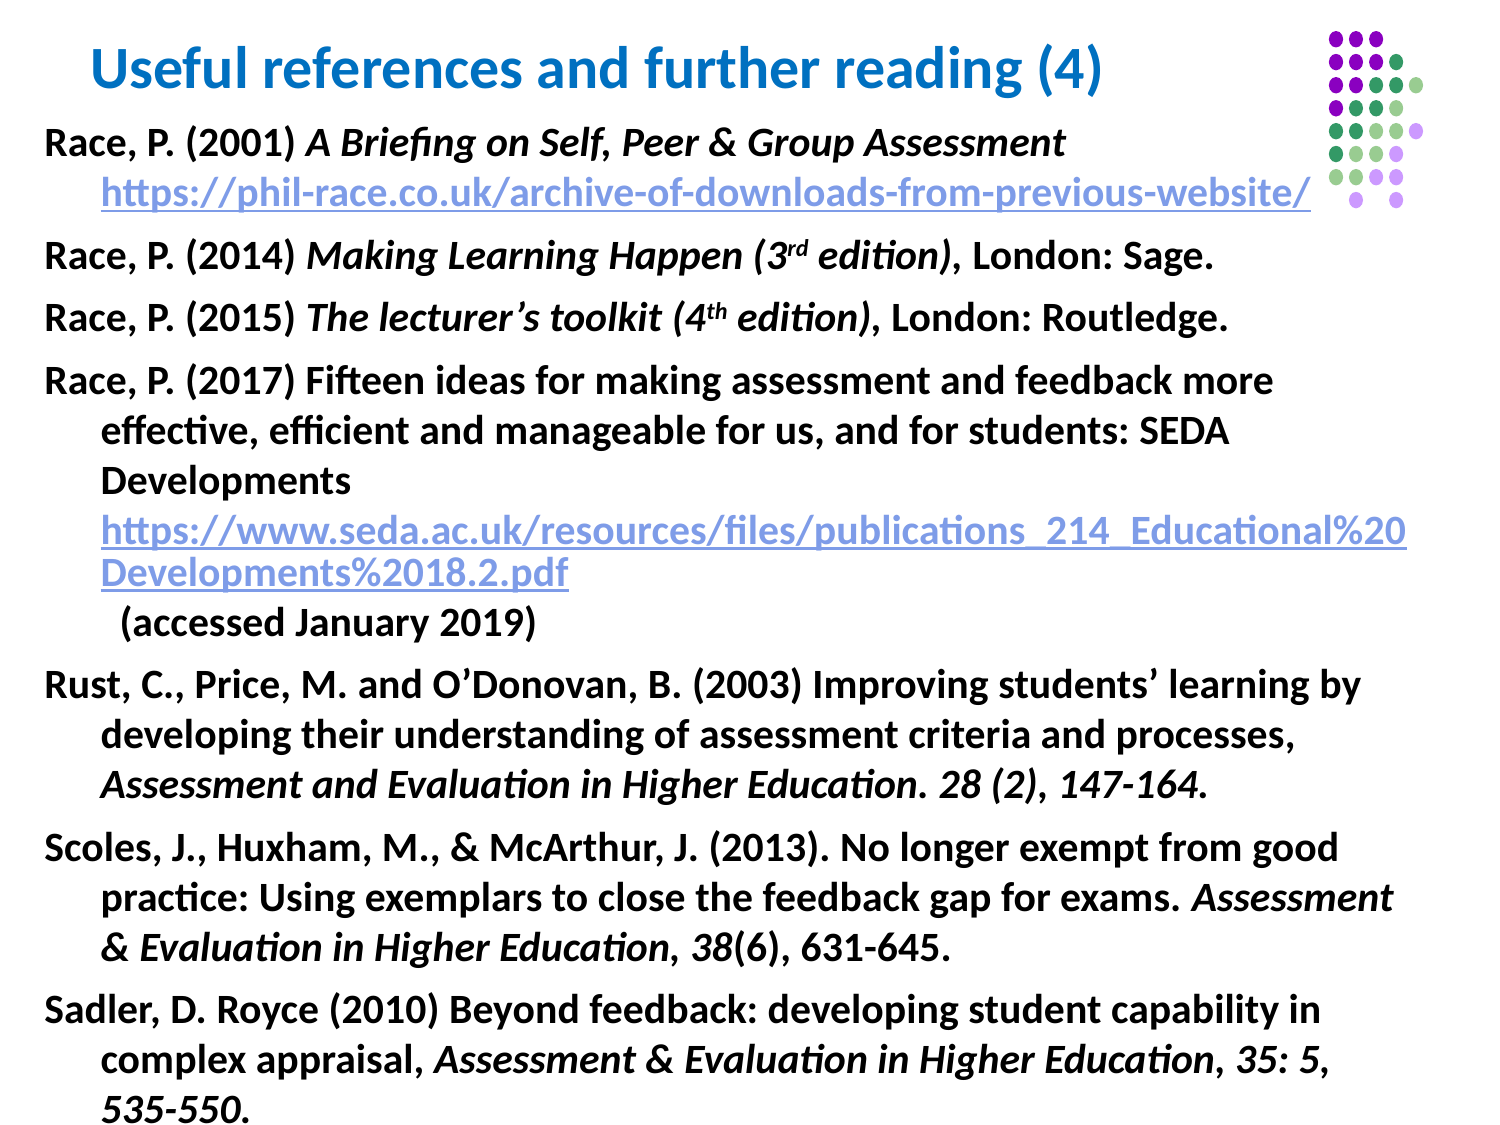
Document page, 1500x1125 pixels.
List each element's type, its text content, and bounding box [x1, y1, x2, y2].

title Useful references and further reading (4) [74, 19, 1313, 107]
list Race, P. (2001) A Briefing on Self, Peer & Group Assessment https://phil-race.co.uk/archive-of-downloads-from-previous-website/ Race, P. (2014) Making Learning Happen (3rd edition), London: Sage. Race, P. (2015) The lecturer’s toolkit (4th edition), London: Routledge. Race, P. (2017) Fifteen ideas for making assessment and feedback more effective, efficient and manageable for us, and for students: SEDA Developments https://www.seda.ac.uk/resources/files/publications_214_Educational%20Developments%2018.2.pdf (accessed January 2019) Rust, C., Price, M. and O’Donovan, B. (2003) Improving students’ learning by developing their understanding of assessment criteria and processes, Assessment and Evaluation in Higher Education. 28 (2), 147-164. Scoles, J., Huxham, M., & McArthur, J. (2013). No longer exempt from good practice: Using exemplars to close the feedback gap for exams. Assessment & Evaluation in Higher Education, 38(6), 631-645. Sadler, D. Royce (2010) Beyond feedback: developing student capability in complex appraisal, Assessment & Evaluation in Higher Education, 35: 5, 535-550. [29, 107, 1428, 1125]
